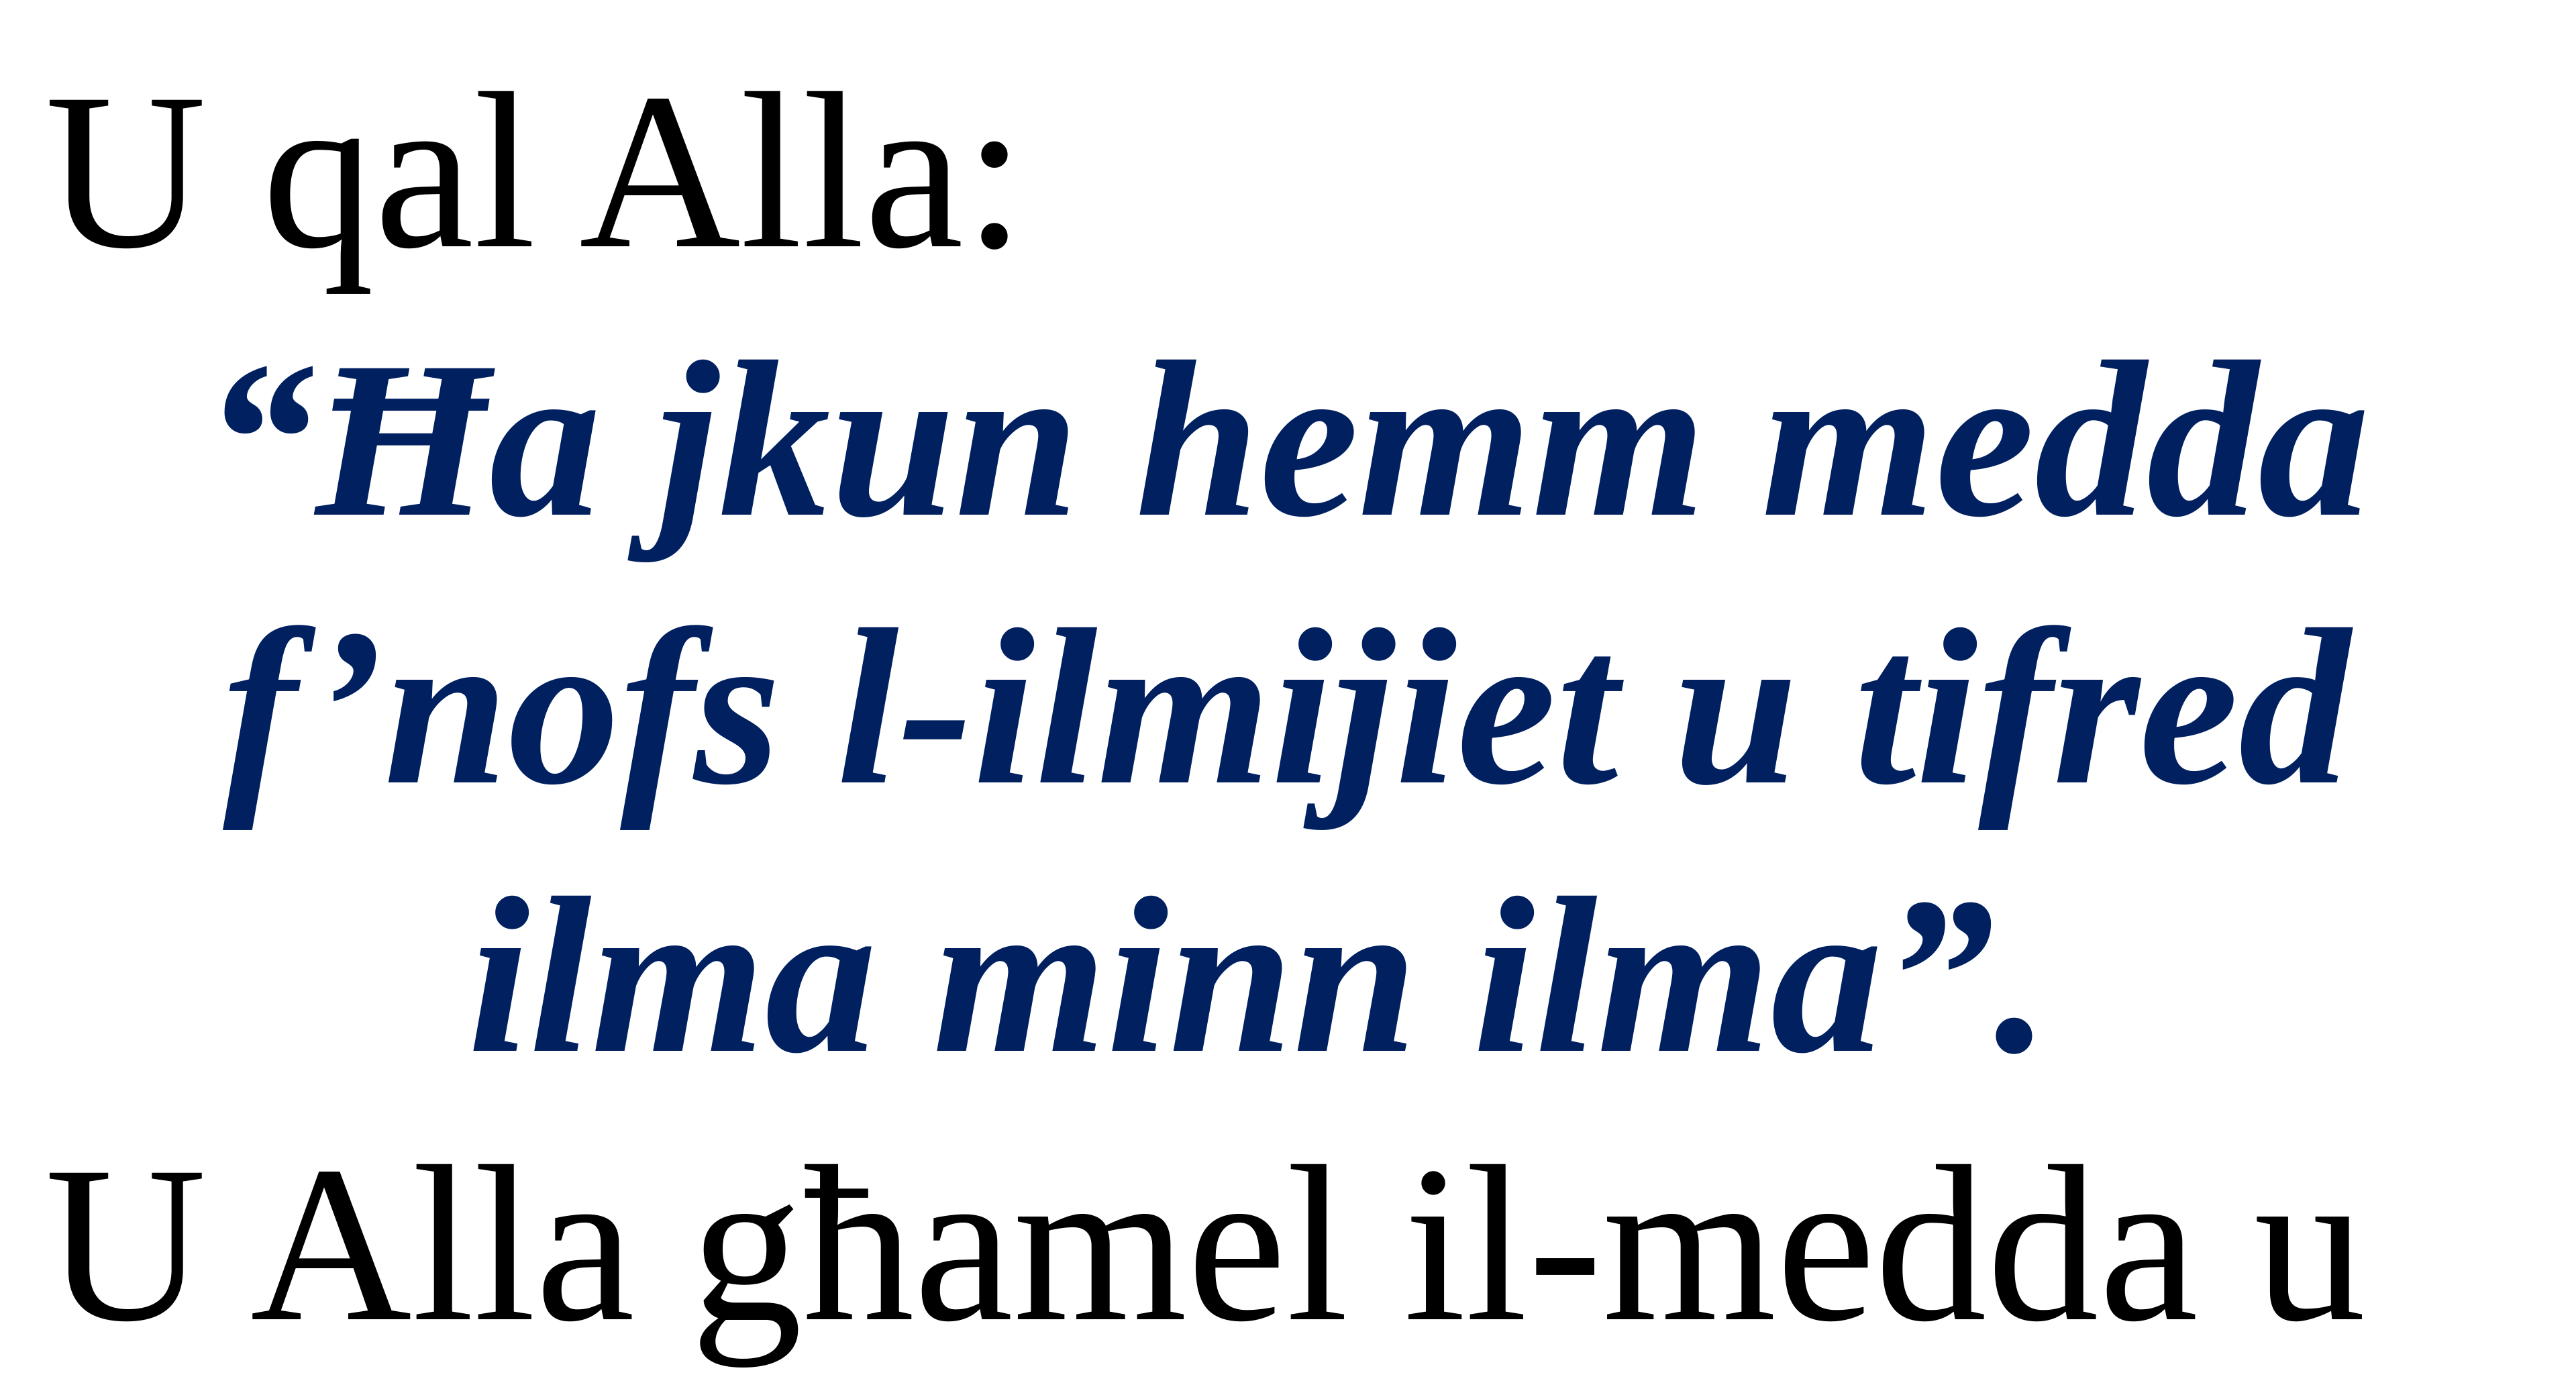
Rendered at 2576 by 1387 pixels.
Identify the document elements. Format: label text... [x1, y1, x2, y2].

text_box U qal Alla: “Ħa jkun hemm medda f’nofs l-ilmijiet u tifred ilma minn ilma”. U Alla għamel il-medda u [35, 17, 2540, 1370]
